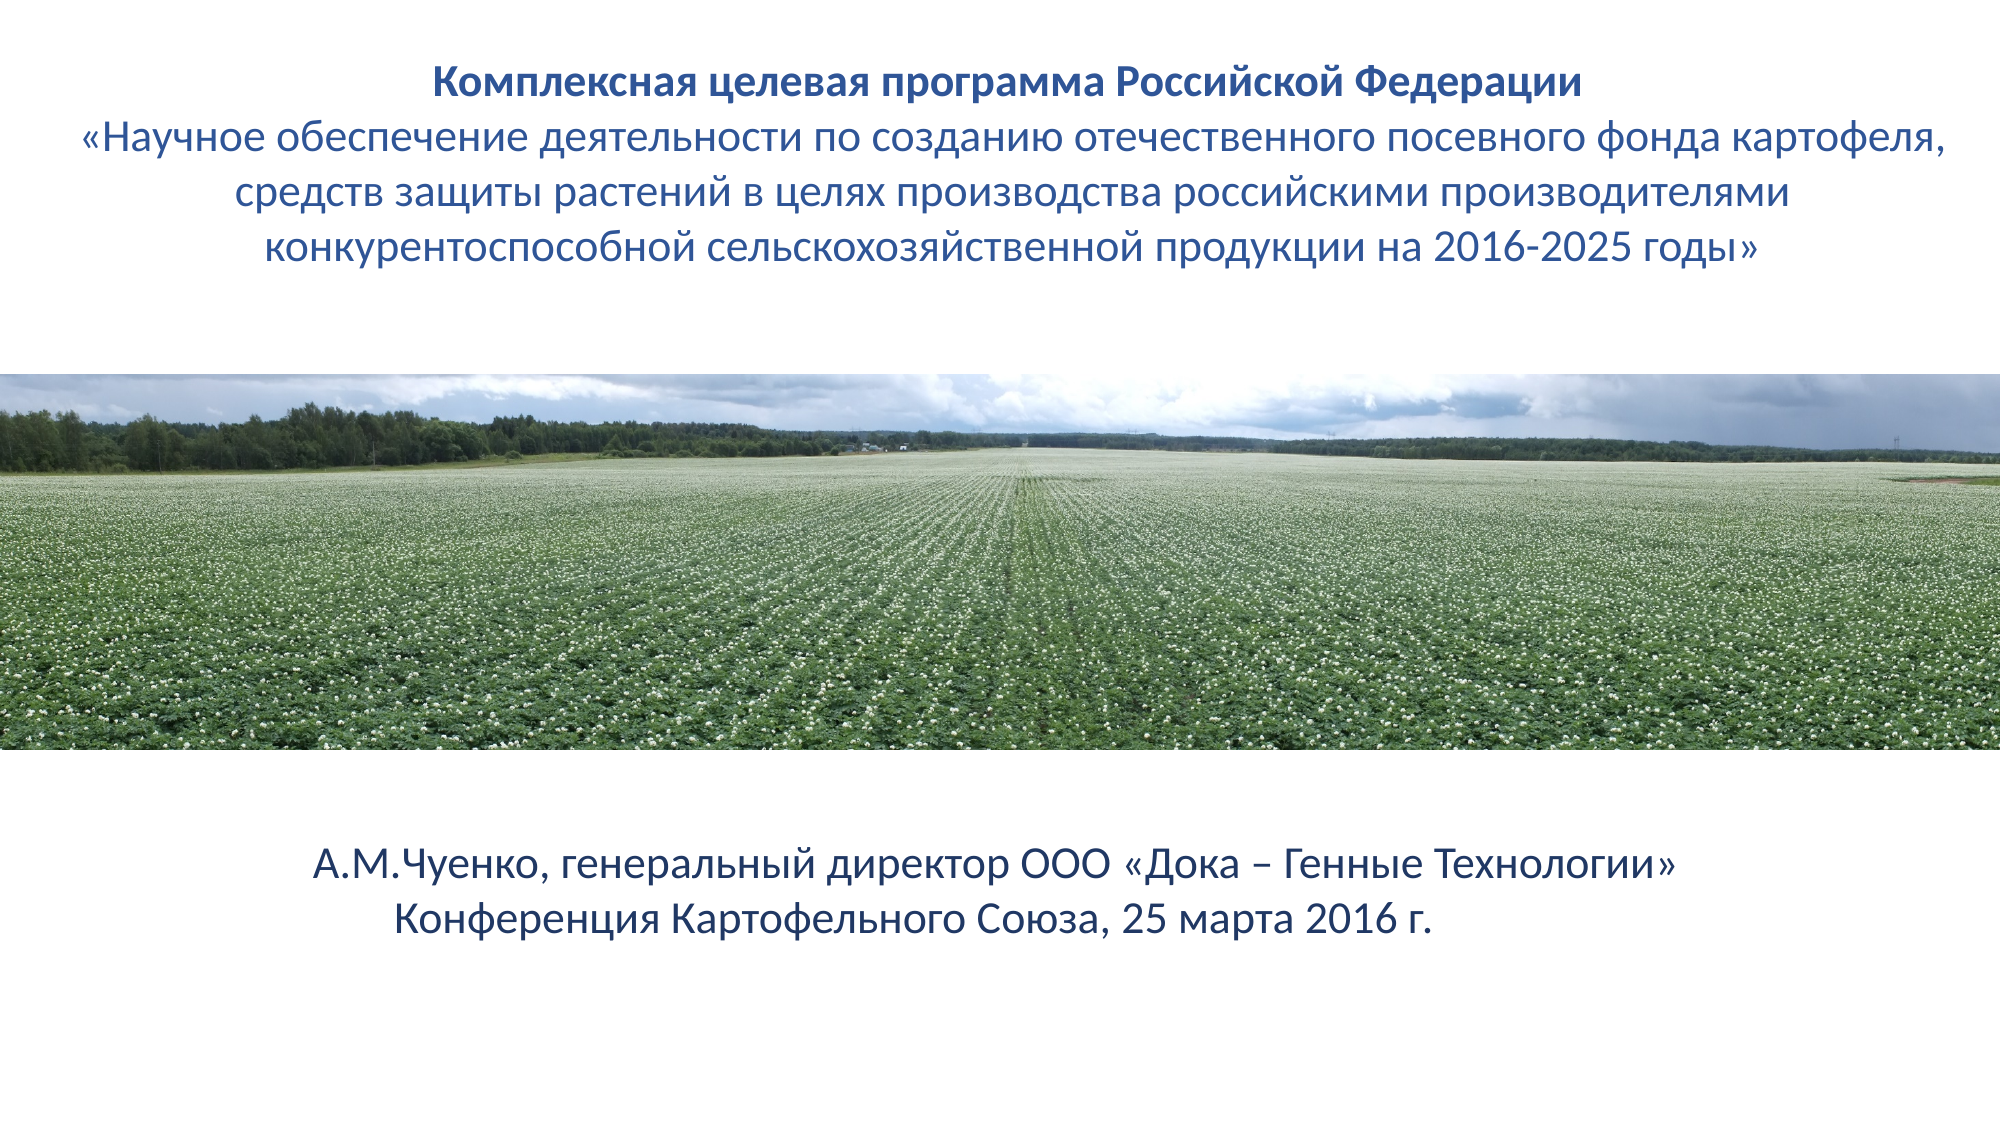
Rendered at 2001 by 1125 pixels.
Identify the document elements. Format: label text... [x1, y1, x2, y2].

text_box А.М.Чуенко, генеральный директор ООО «Дока – Генные Технологии» Конференция Картофельного Союза, 25 марта 2016 г. [26, 824, 1966, 950]
text_box Комплексная целевая программа Российской Федерации «Научное обеспечение деятельности по созданию отечественного посевного фонда картофеля, средств защиты растений в целях производства российскими производителями конкурентоспособной сельскохозяйственной продукции на 2016-2025 годы» [26, 43, 2000, 279]
picture [0, 374, 2000, 750]
